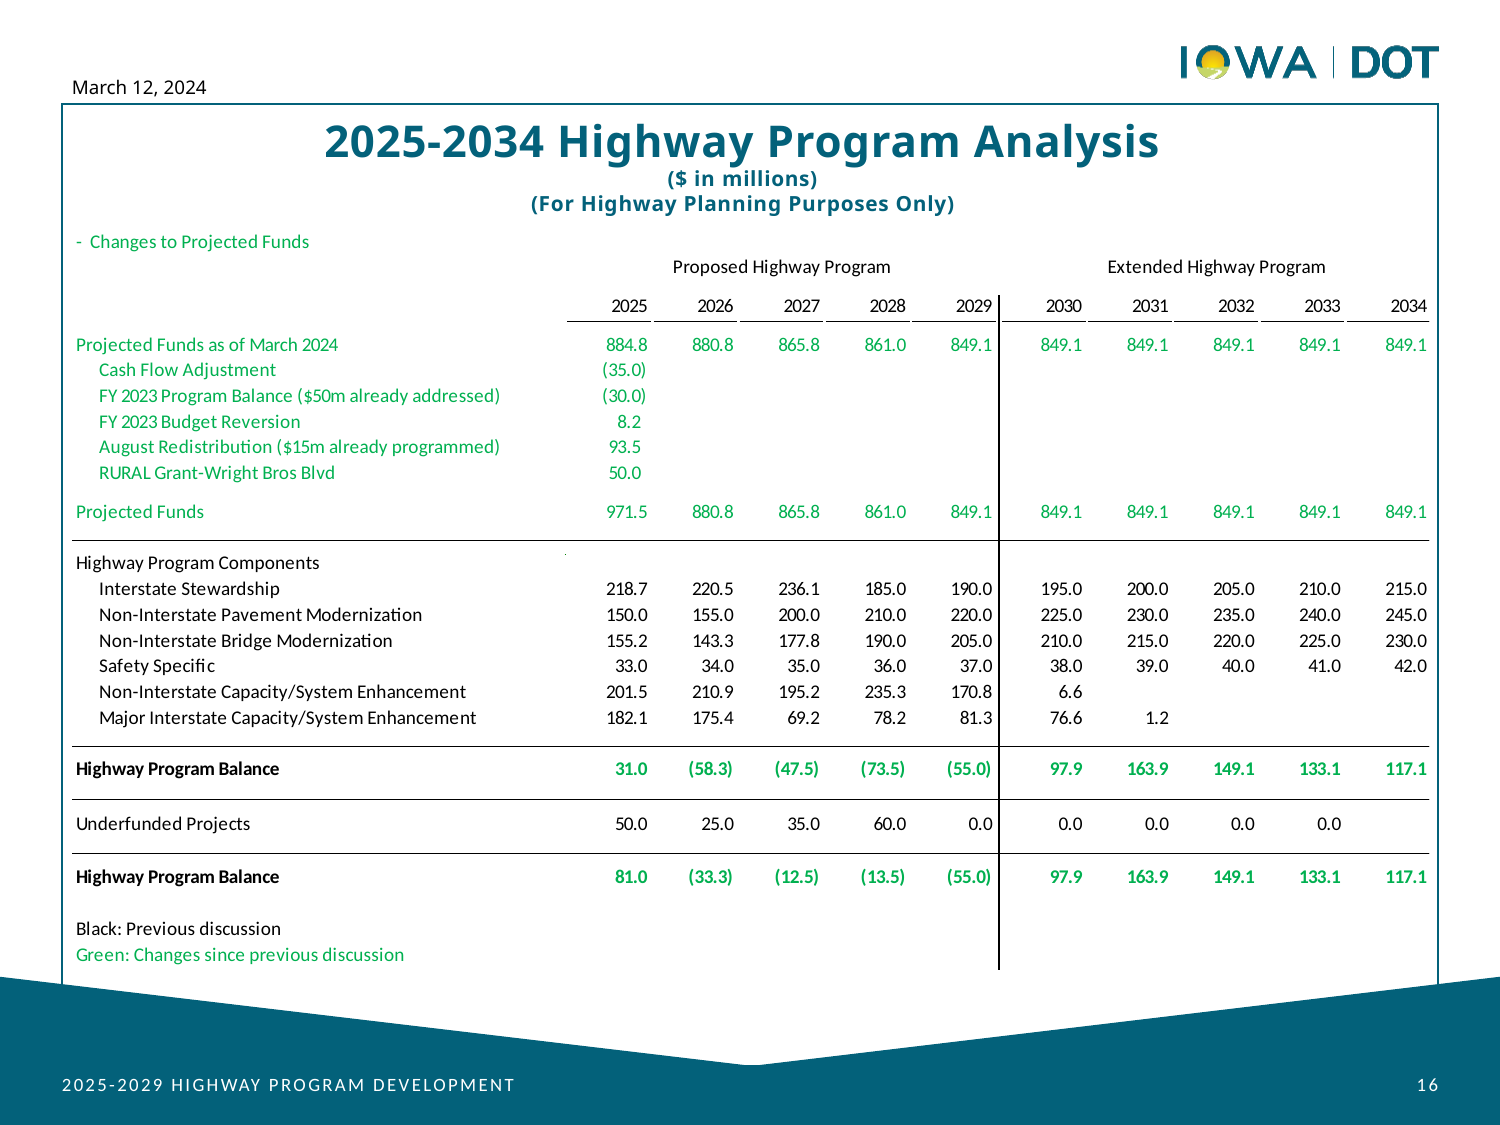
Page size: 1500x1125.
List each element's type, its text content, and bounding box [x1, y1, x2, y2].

picture [1161, 24, 1459, 100]
text_box March 12, 2024 [56, 67, 222, 106]
picture [72, 230, 1431, 972]
list 2025-2034 Highway Program Analysis ($ in millions) (For Highway Planning Purposes Only) [123, 105, 1377, 230]
